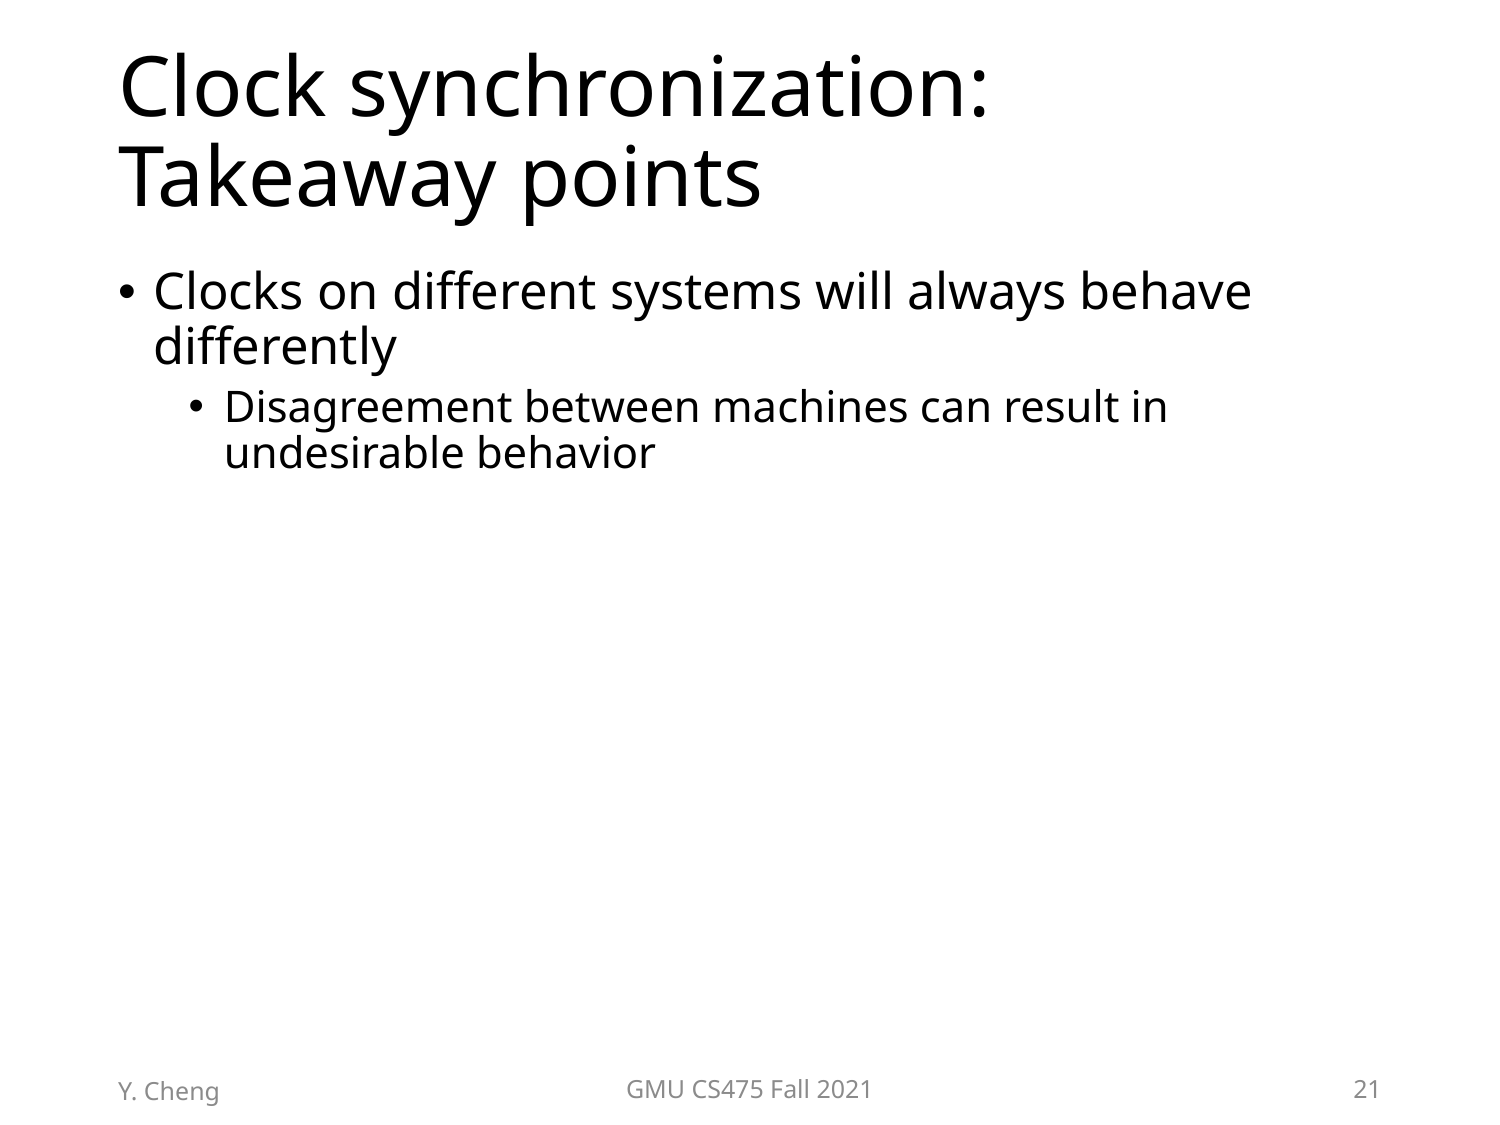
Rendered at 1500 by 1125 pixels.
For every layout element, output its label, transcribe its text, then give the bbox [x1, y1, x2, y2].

slide_number Y. Cheng [103, 1060, 441, 1121]
slide_number 21 [1059, 1060, 1397, 1121]
title Clock synchronization: Takeaway points [103, 25, 1397, 243]
list Clocks on different systems will always behave differently Disagreement between machines can result in undesirable behavior [103, 258, 1397, 488]
footer GMU CS475 Fall 2021 [496, 1060, 1004, 1121]
